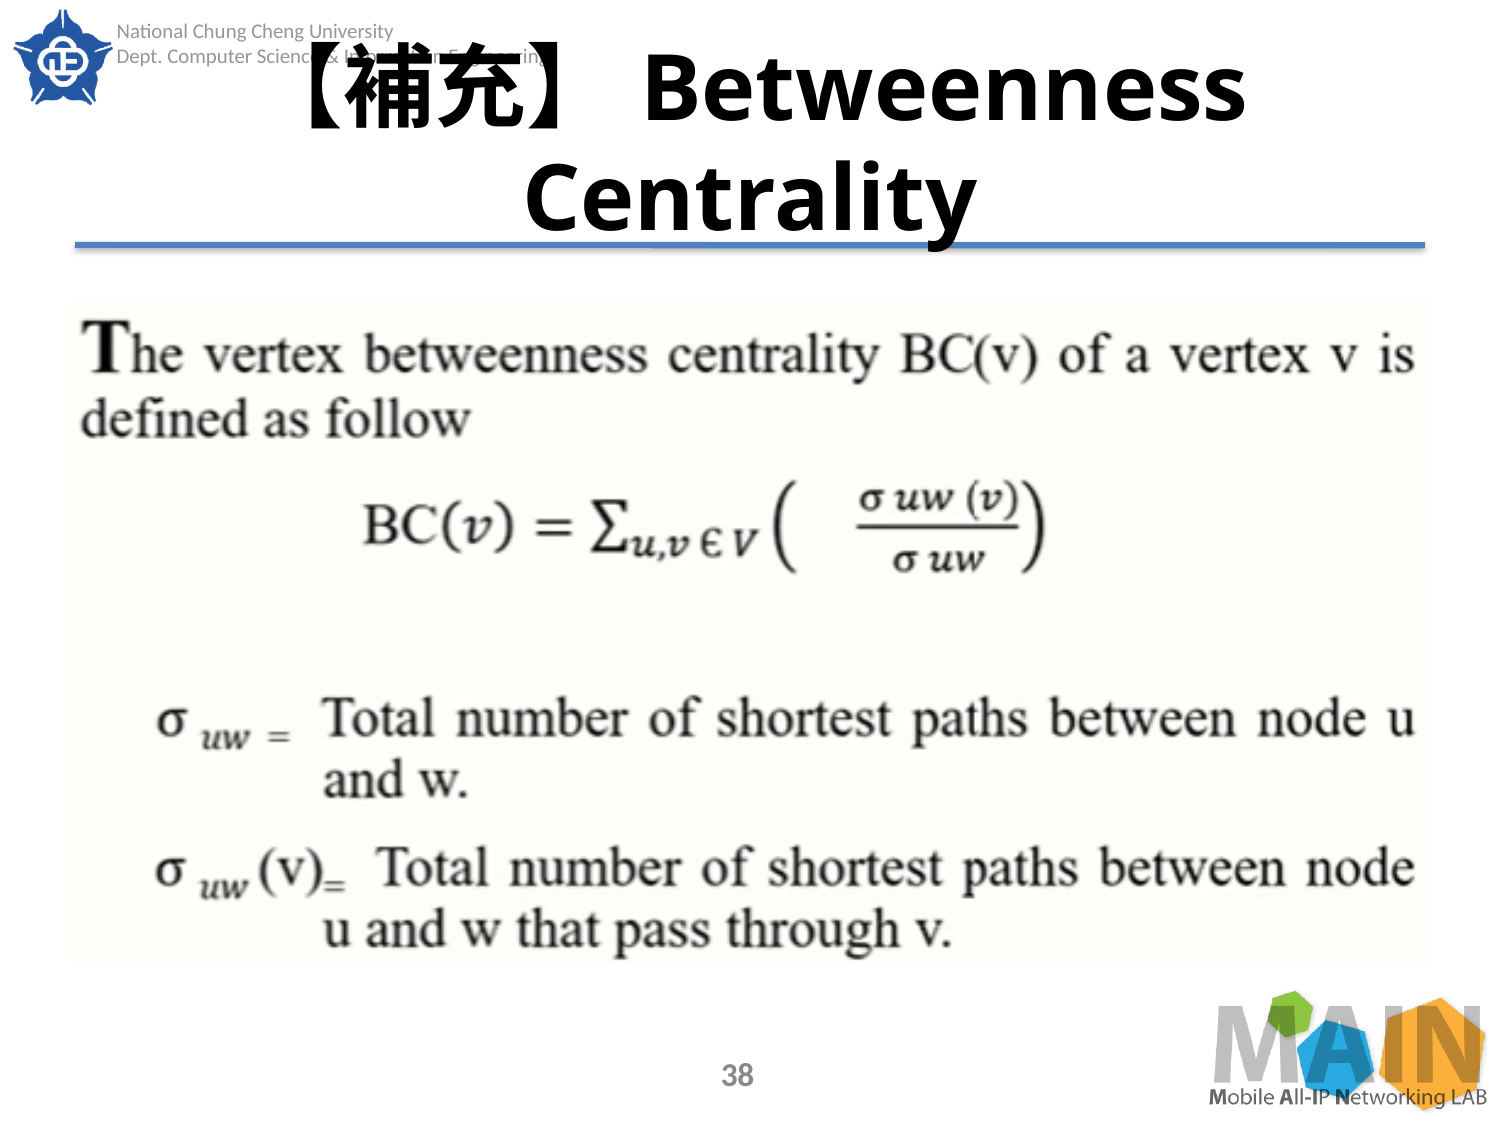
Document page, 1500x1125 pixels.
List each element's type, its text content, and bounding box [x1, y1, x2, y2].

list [67, 302, 1432, 966]
title 【補充】Betweenness Centrality [29, 45, 1471, 233]
slide_number 38 [562, 1042, 913, 1103]
picture [1050, 987, 1488, 1113]
picture [0, 0, 126, 113]
